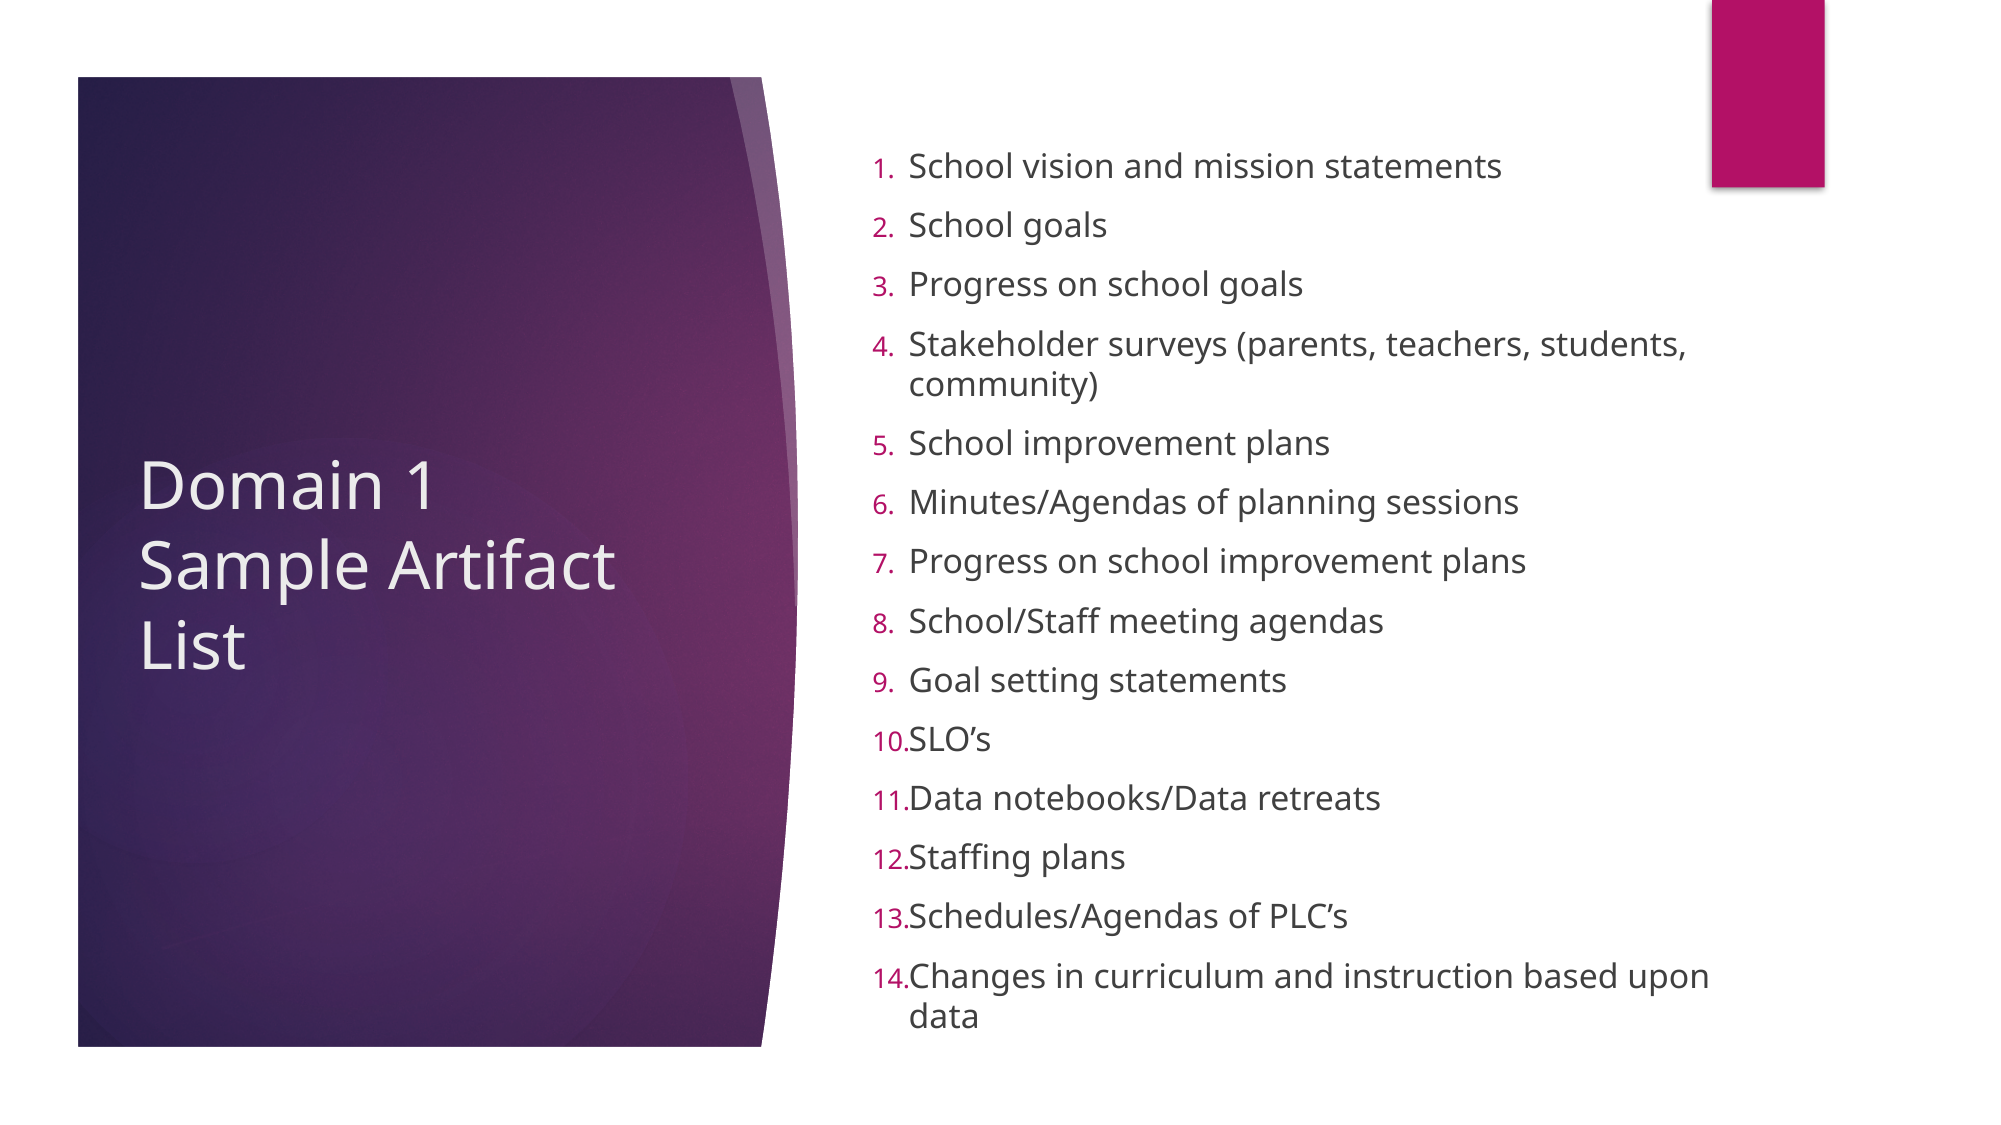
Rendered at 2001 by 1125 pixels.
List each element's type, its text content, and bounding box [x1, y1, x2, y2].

list School vision and mission statements School goals Progress on school goals Stakeholder surveys (parents, teachers, students, community) School improvement plans Minutes/Agendas of planning sessions Progress on school improvement plans School/Staff meeting agendas Goal setting statements SLO’s Data notebooks/Data retreats Staffing plans Schedules/Agendas of PLC’s Changes in curriculum and instruction based upon data [711, 78, 1800, 1047]
title Domain 1 Sample Artifact List [123, 78, 711, 1047]
